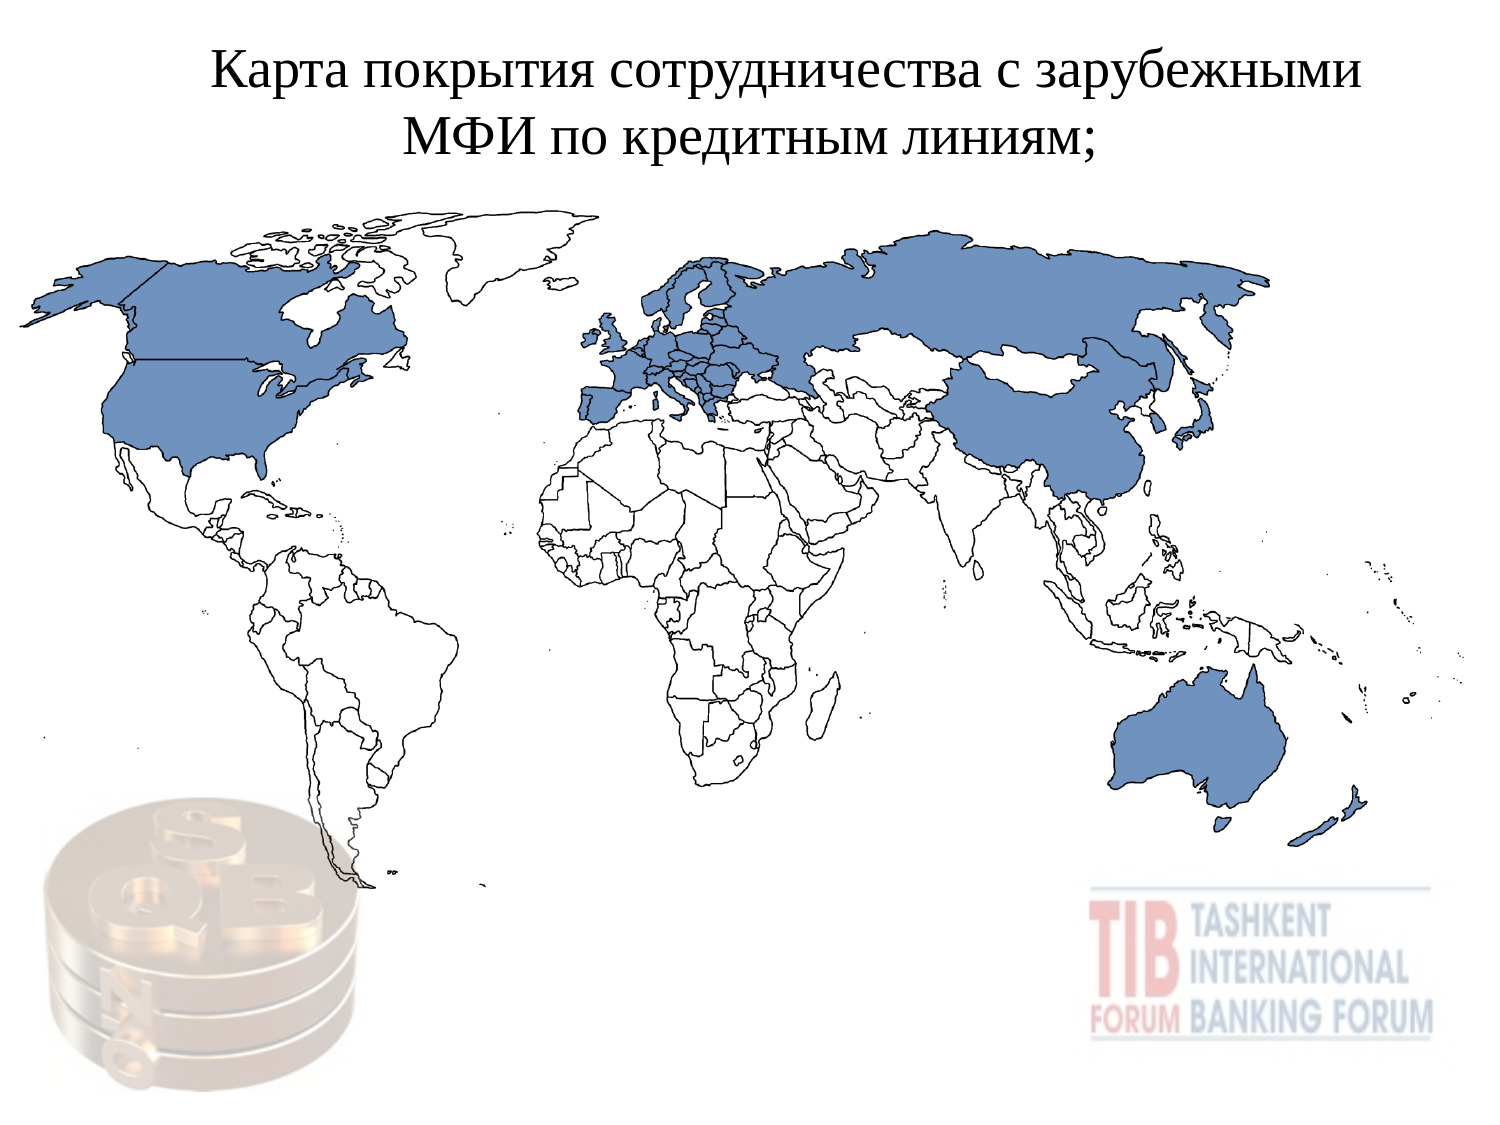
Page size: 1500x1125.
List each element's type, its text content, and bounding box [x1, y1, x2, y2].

text_box [1041, 938, 1467, 1076]
text_box [40, 938, 365, 1094]
picture [13, 197, 1490, 931]
title Карта покрытия сотрудничества с зарубежными МФИ по кредитным линиям; [75, 21, 1425, 176]
